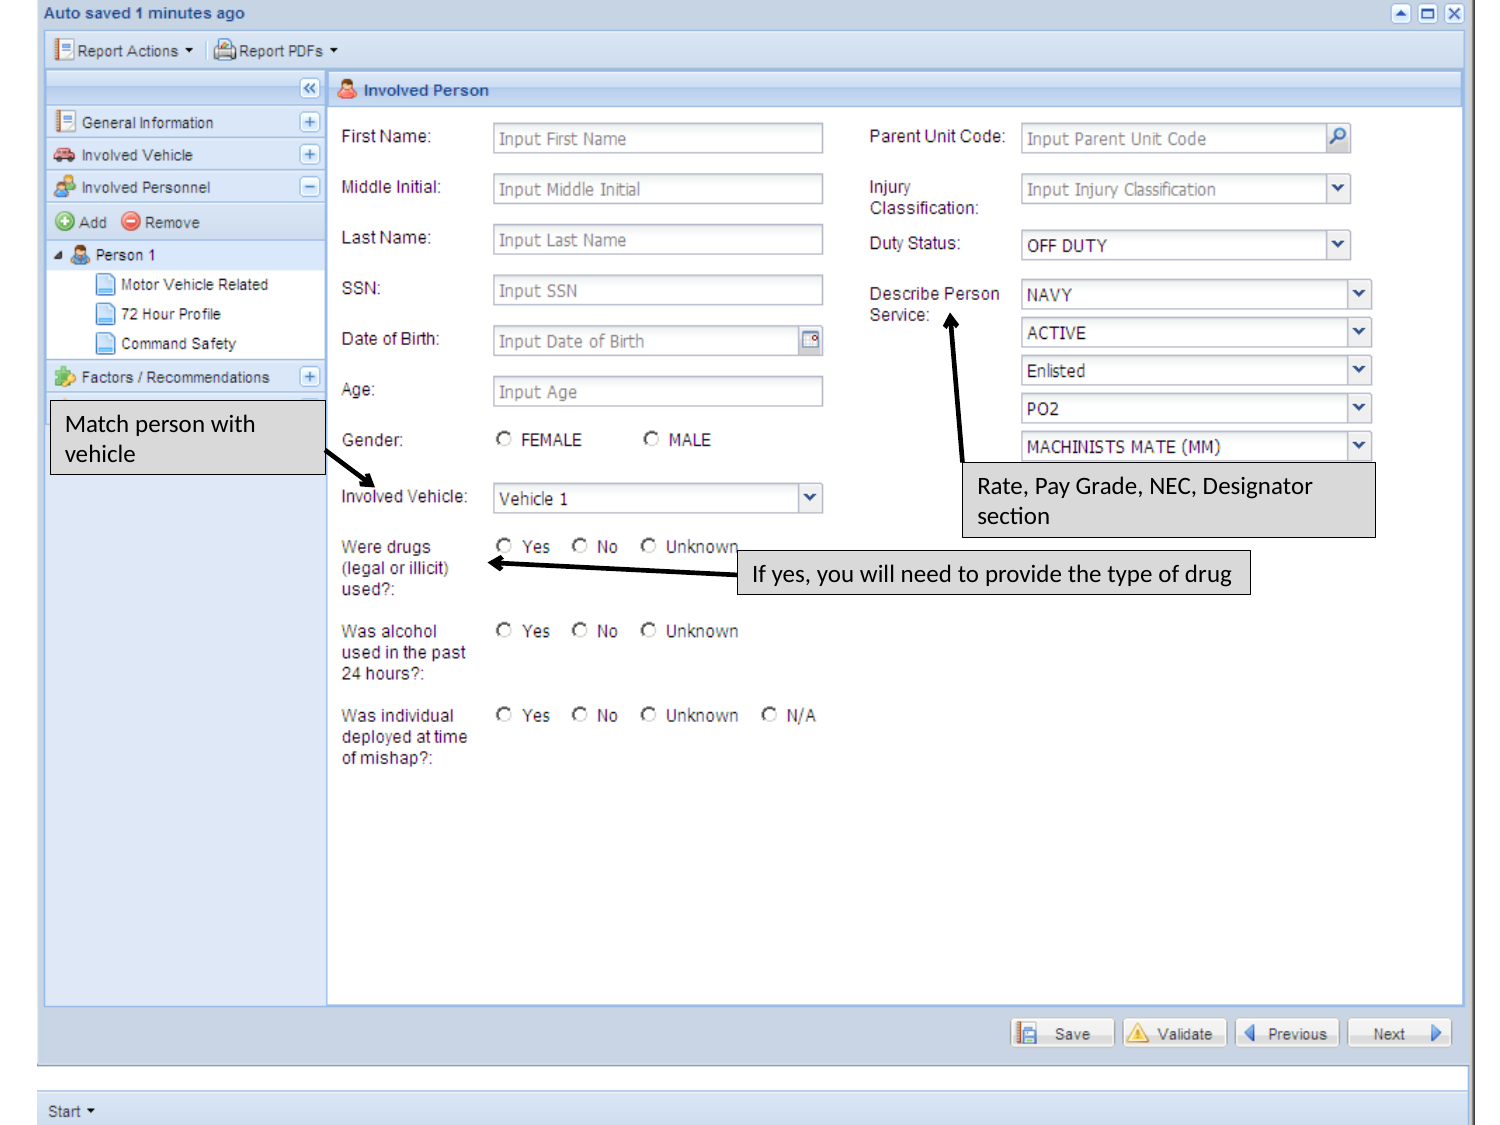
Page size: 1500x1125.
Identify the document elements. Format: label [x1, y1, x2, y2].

picture [37, 0, 1476, 1125]
text_box [324, 449, 376, 488]
text_box [949, 312, 963, 463]
text_box [487, 562, 738, 576]
